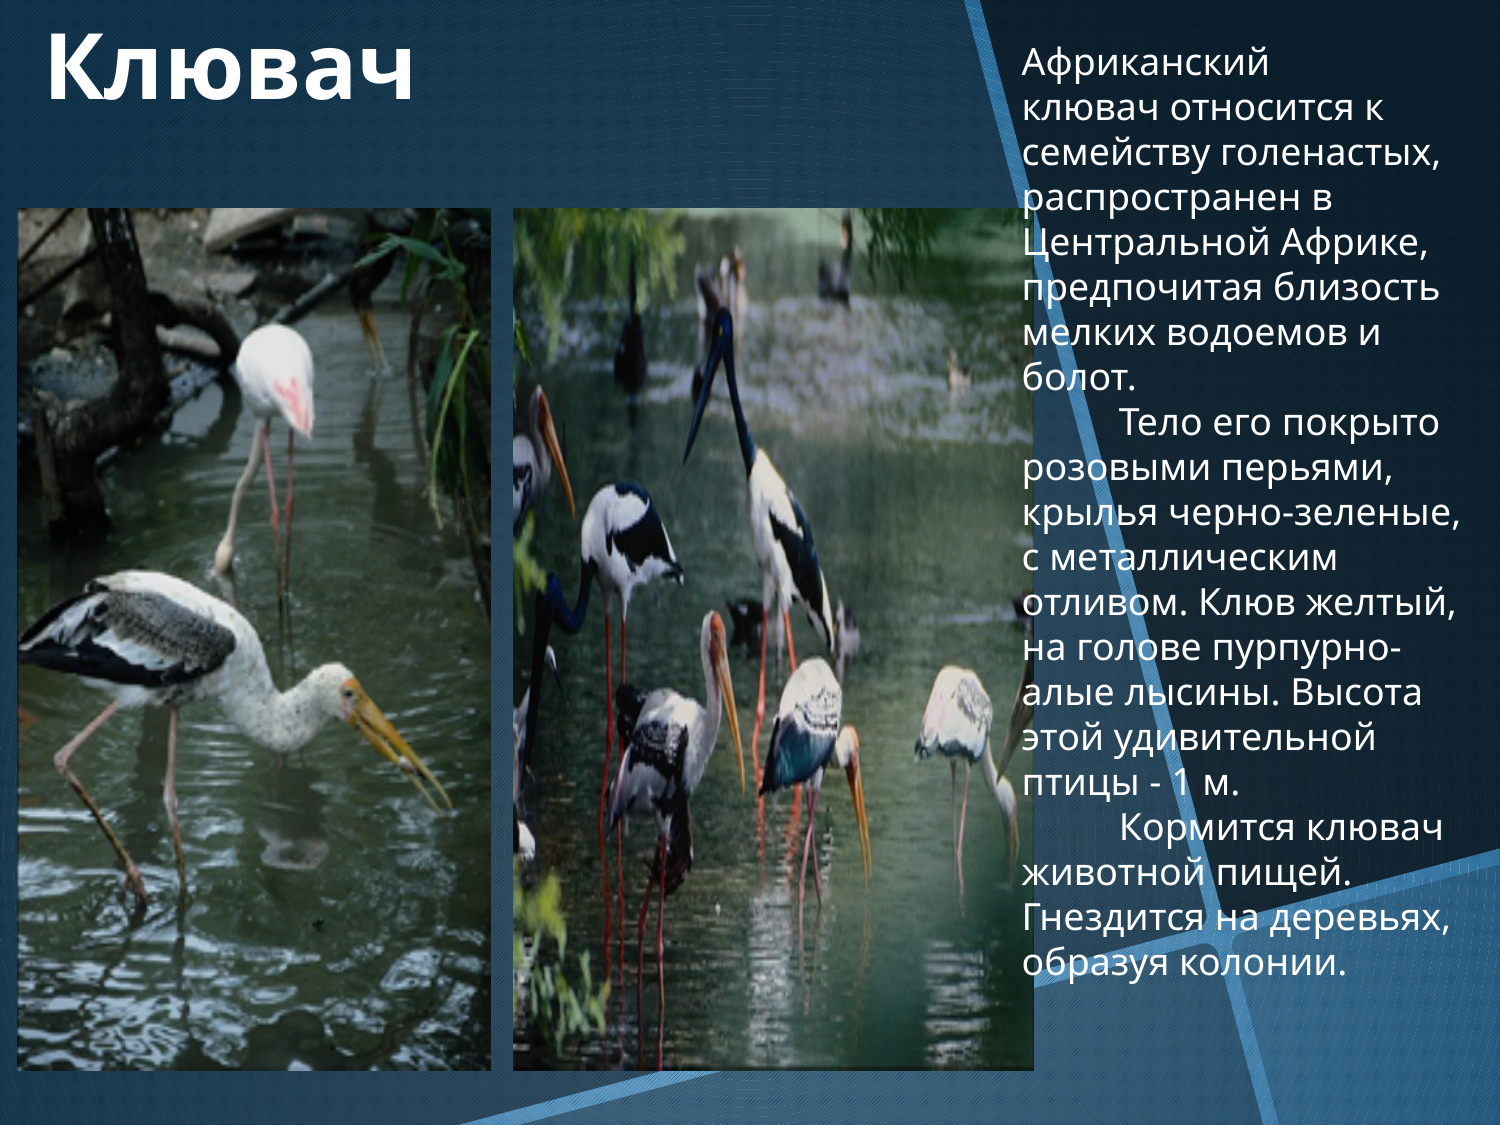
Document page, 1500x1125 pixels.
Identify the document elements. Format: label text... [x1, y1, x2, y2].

text_box Африканский клювач относится к семейству голенастых, распространен в Центральной Африке, предпочитая близость мелких водоемов и болот. Тело его покрыто розовыми перьями, крылья черно-зеленые, с металлическим отливом. Клюв желтый, на голове пурпурно-алые лысины. Высота этой удивительной птицы - 1 м. Кормится клювач животной пищей. Гнездится на деревьях, образуя колонии. [1006, 30, 1500, 991]
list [17, 207, 491, 1071]
title Клювач [0, 0, 434, 236]
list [513, 207, 1034, 1071]
